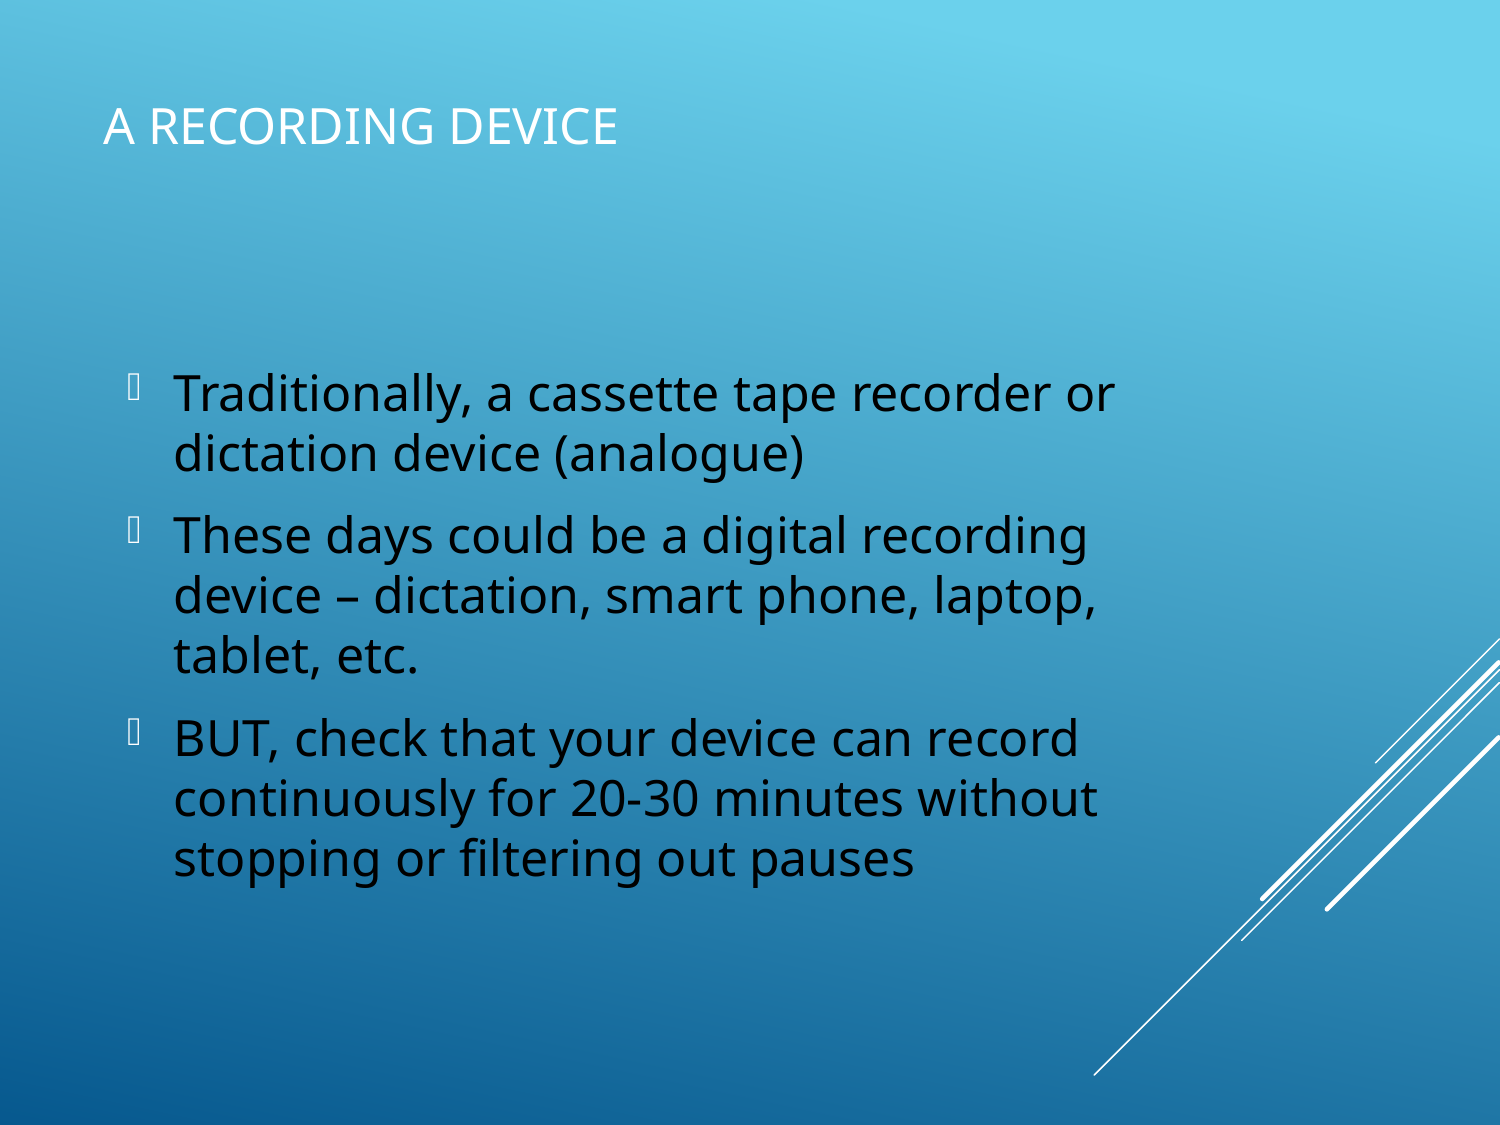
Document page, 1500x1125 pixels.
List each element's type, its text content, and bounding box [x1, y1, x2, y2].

title A recording device [88, 0, 1164, 250]
list Traditionally, a cassette tape recorder or dictation device (analogue) These days could be a digital recording device – dictation, smart phone, laptop, tablet, etc. BUT, check that your device can record continuously for 20-30 minutes without stopping or filtering out pauses [112, 314, 1188, 933]
